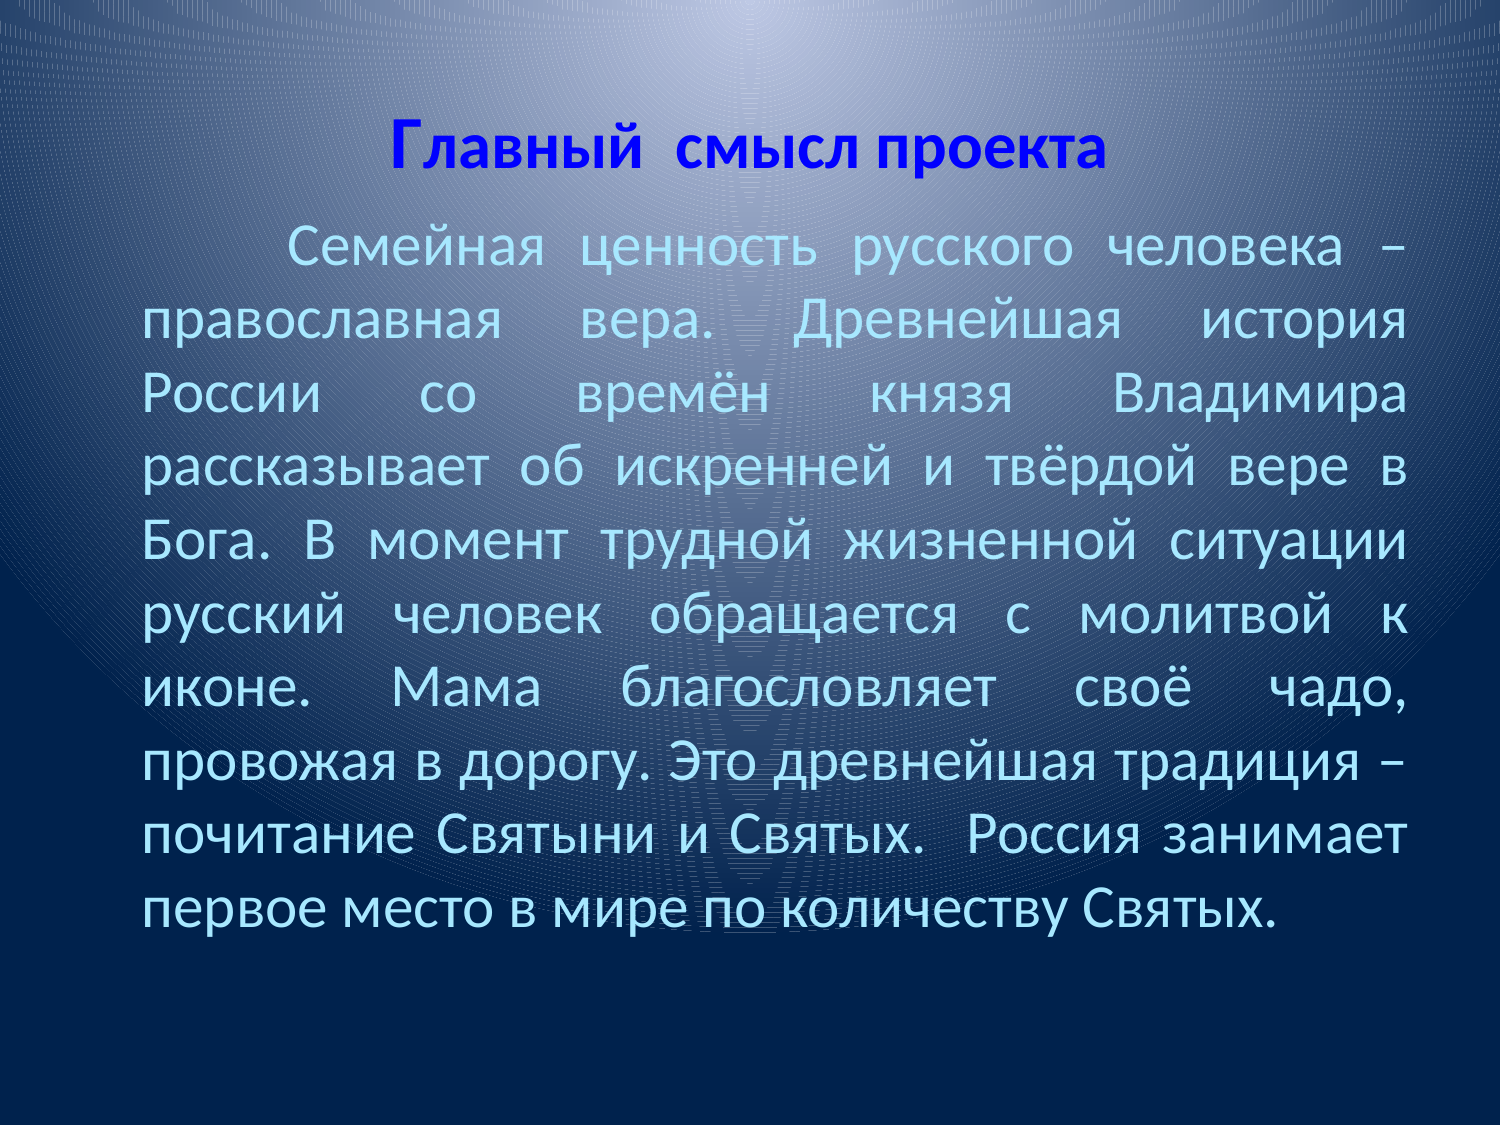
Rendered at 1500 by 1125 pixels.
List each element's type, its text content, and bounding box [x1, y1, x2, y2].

title Главный смысл проекта [75, 45, 1425, 196]
list Семейная ценность русского человека – православная вера. Древнейшая история России со времён князя Владимира рассказывает об искренней и твёрдой вере в Бога. В момент трудной жизненной ситуации русский человек обращается с молитвой к иконе. Мама благословляет своё чадо, провожая в дорогу. Это древнейшая традиция – почитание Святыни и Святых. Россия занимает первое место в мире по количеству Святых. [75, 196, 1425, 1005]
